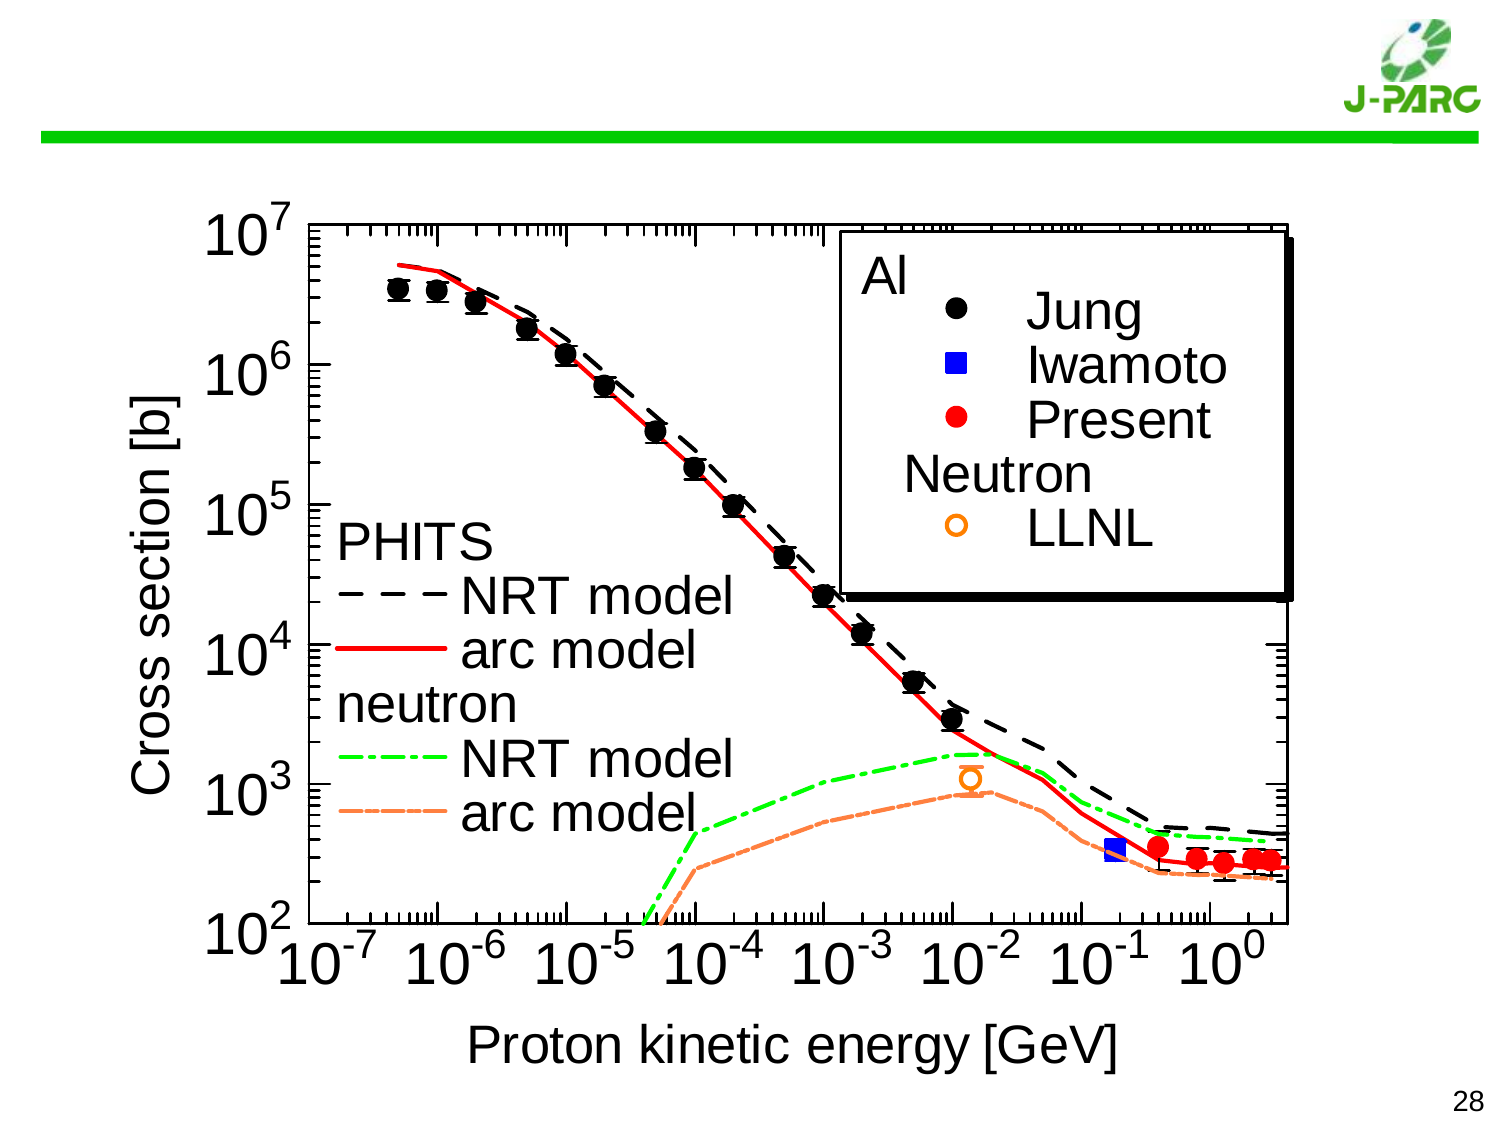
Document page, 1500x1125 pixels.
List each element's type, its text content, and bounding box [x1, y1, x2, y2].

picture [29, 119, 1341, 1125]
slide_number 28 [1345, 1050, 1500, 1125]
picture [1381, 19, 1451, 82]
picture [1344, 85, 1481, 113]
